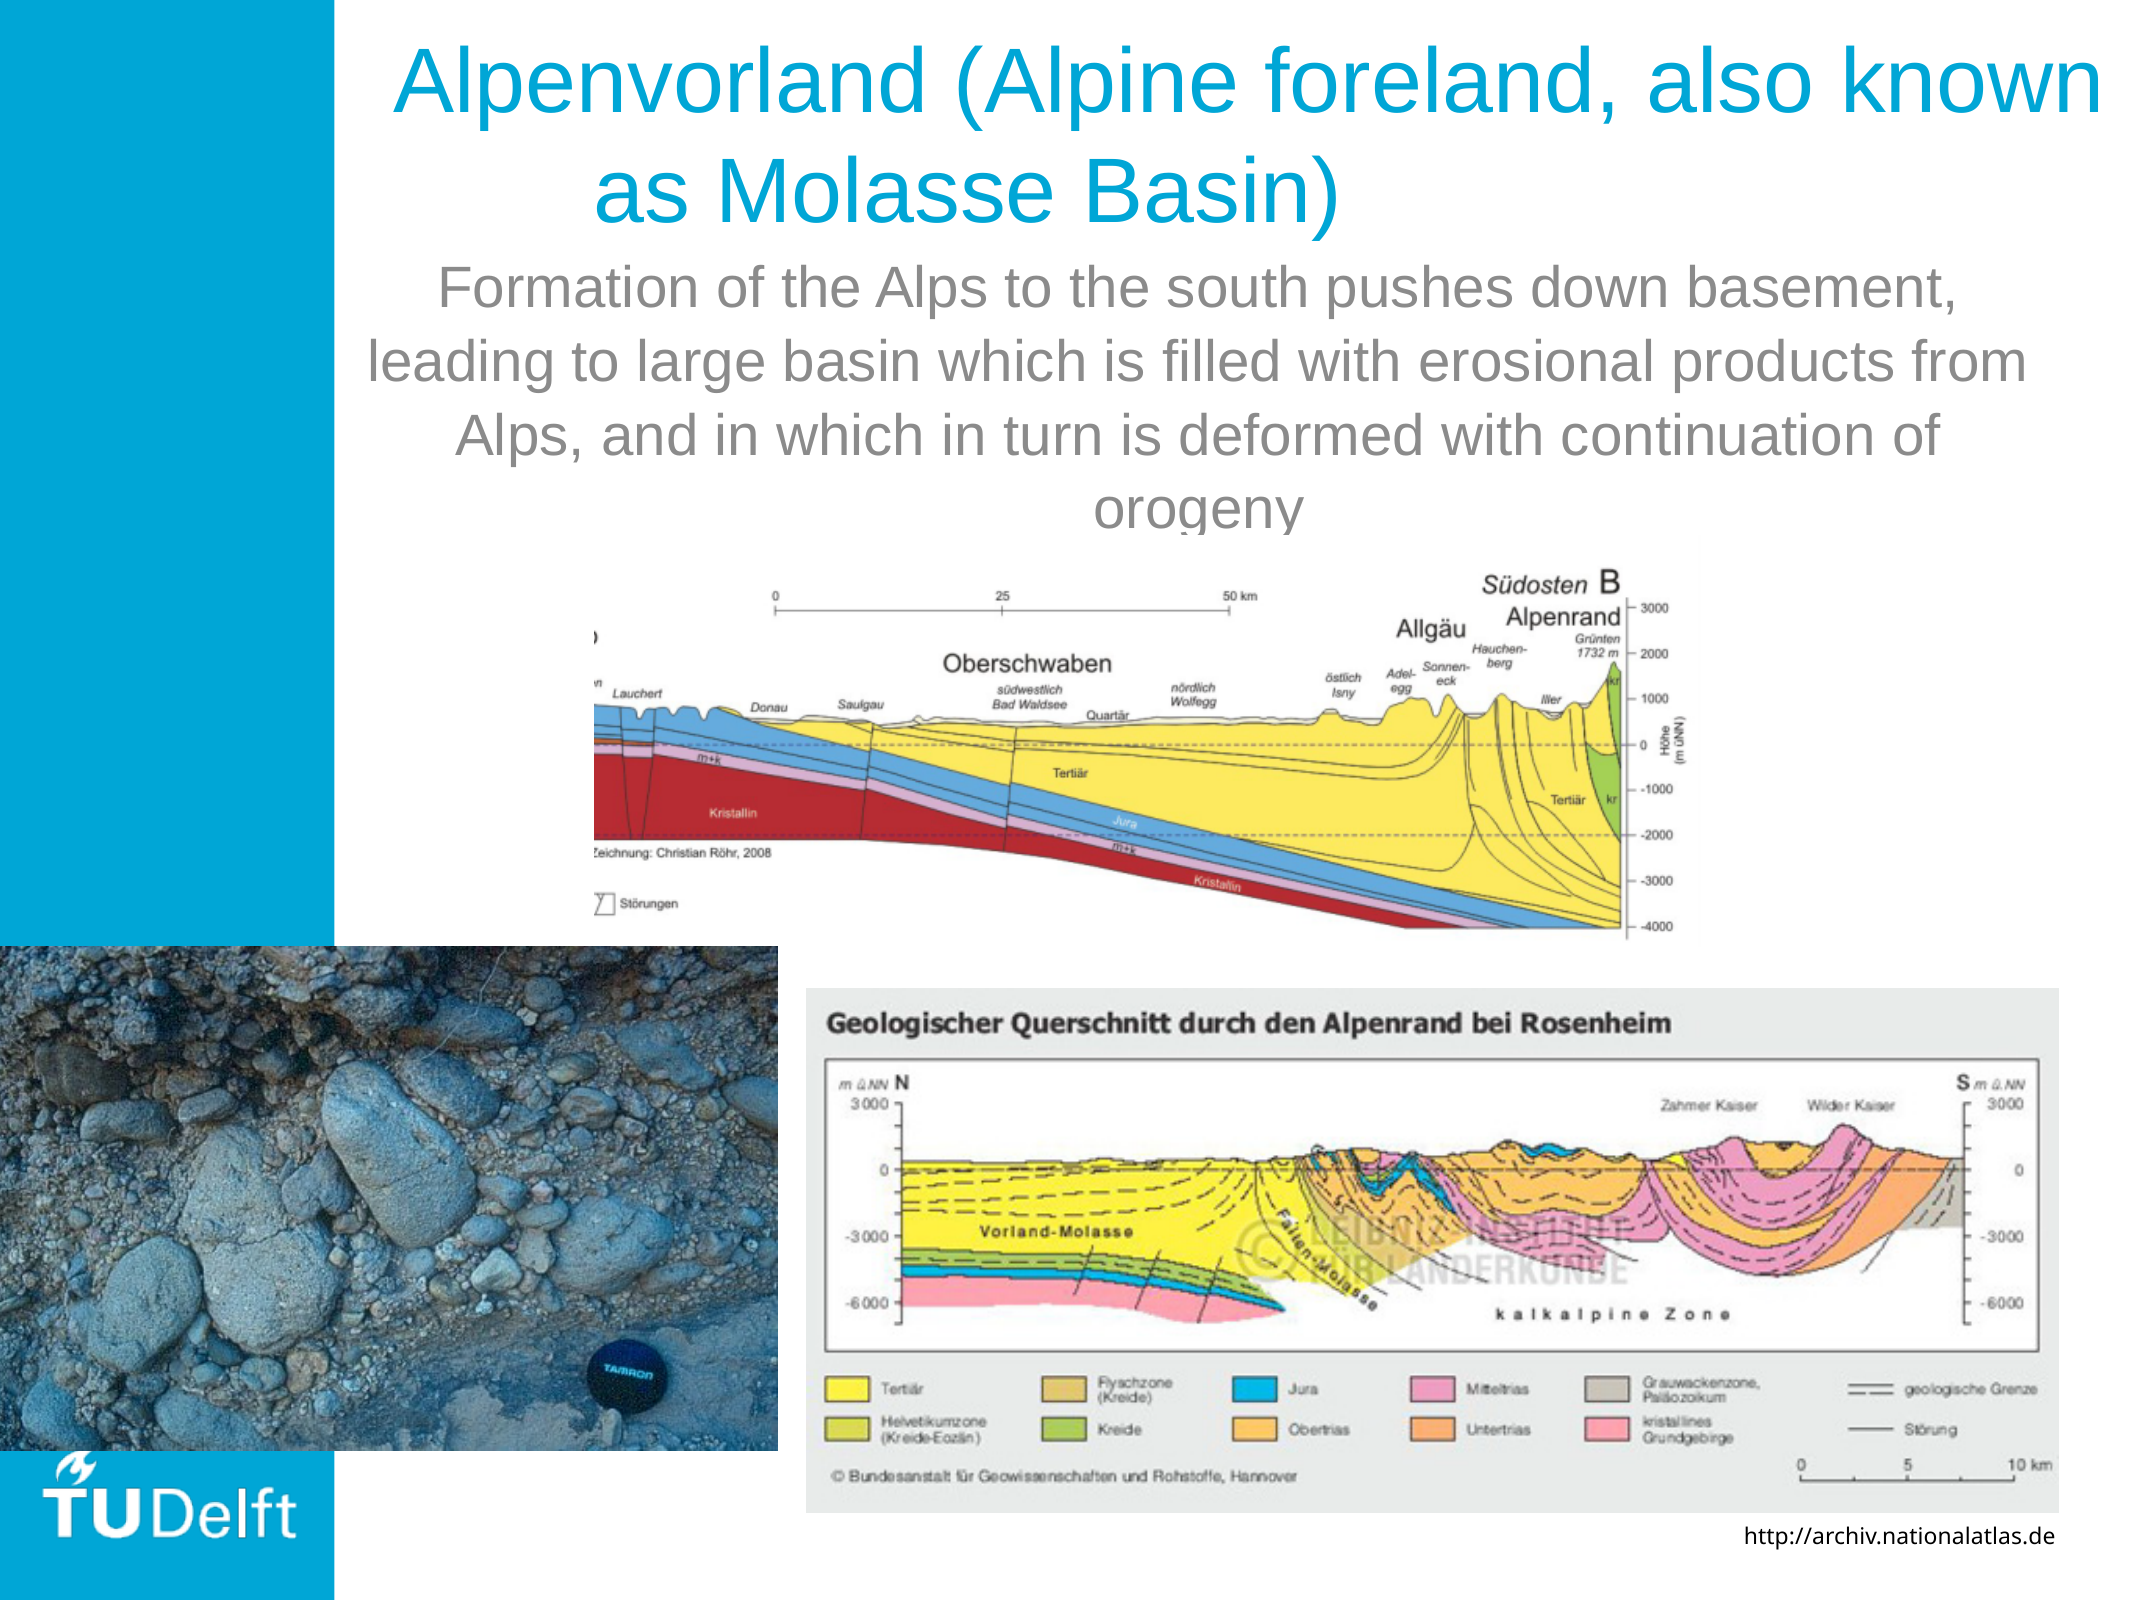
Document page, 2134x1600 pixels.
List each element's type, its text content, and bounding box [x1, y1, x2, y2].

title Alpenvorland (Alpine foreland, also known as Molasse Basin) [393, 20, 2134, 364]
subtitle Formation of the Alps to the south pushes down basement, leading to large basin which is filled with erosional products from Alps, and in which in turn is deformed with continuation of orogeny [346, 244, 2053, 654]
picture [806, 988, 2060, 1513]
picture [0, 535, 1701, 1452]
text_box http://archiv.nationalatlas.de [1729, 1514, 2071, 1557]
